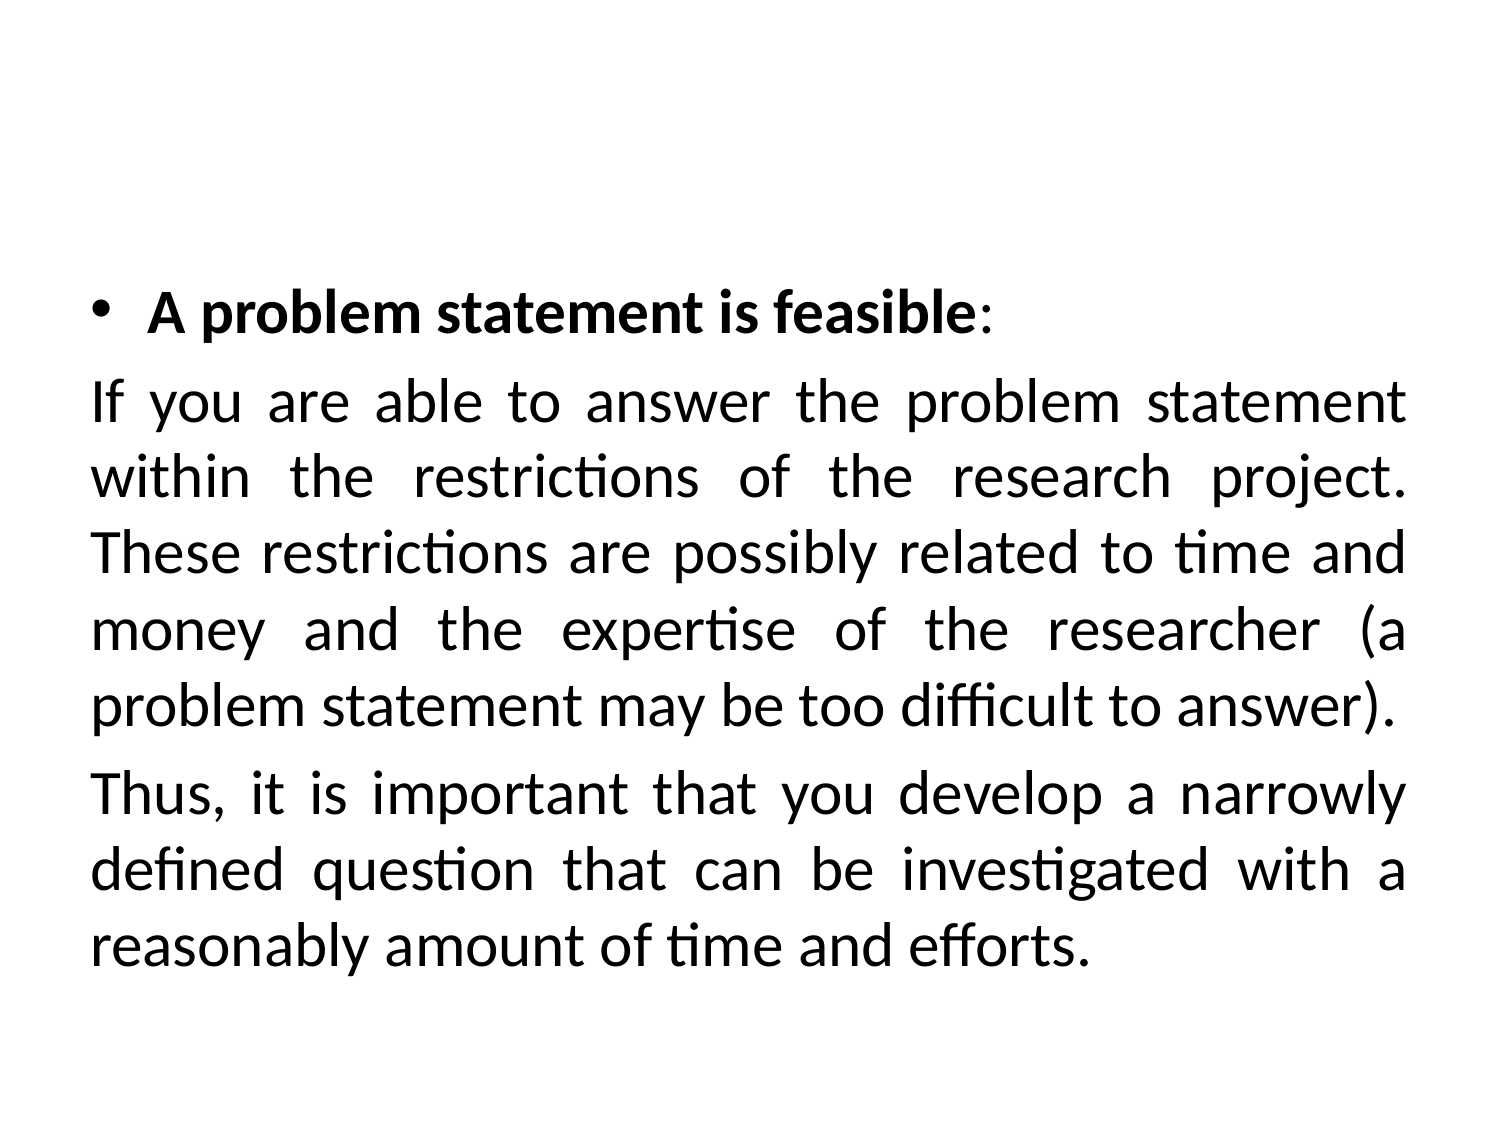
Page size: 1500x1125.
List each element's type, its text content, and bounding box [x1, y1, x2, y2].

list A problem statement is feasible: If you are able to answer the problem statement within the restrictions of the research project. These restrictions are possibly related to time and money and the expertise of the researcher (a problem statement may be too difficult to answer). Thus, it is important that you develop a narrowly defined question that can be investigated with a reasonably amount of time and efforts. [75, 262, 1425, 1005]
